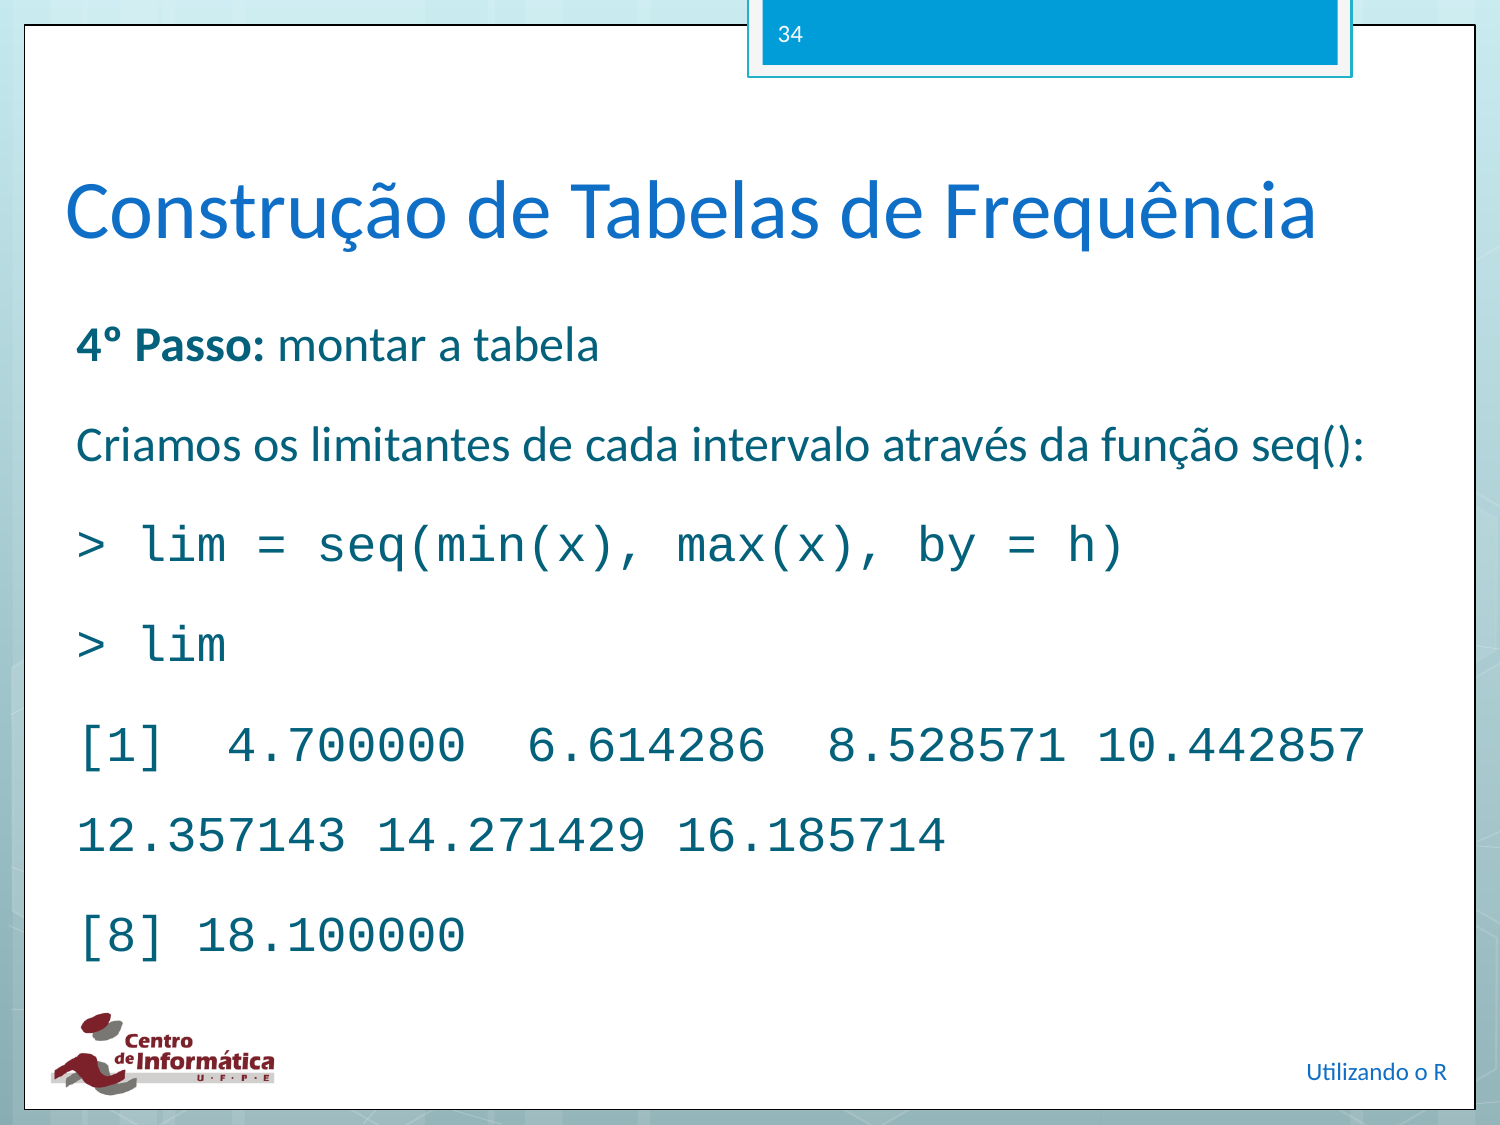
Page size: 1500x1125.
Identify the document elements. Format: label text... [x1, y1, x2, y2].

list 4º Passo: montar a tabela Criamos os limitantes de cada intervalo através da função seq(): > lim = seq(min(x), max(x), by = h) > lim [1] 4.700000 6.614286 8.528571 10.442857 12.357143 14.271429 16.185714 [8] 18.100000 [50, 273, 1450, 1025]
title Construção de Tabelas de Frequência [50, 75, 1450, 263]
footer Utilizando o R [888, 1040, 1463, 1100]
slide_number 34 [762, 2, 982, 63]
picture [39, 1007, 288, 1099]
